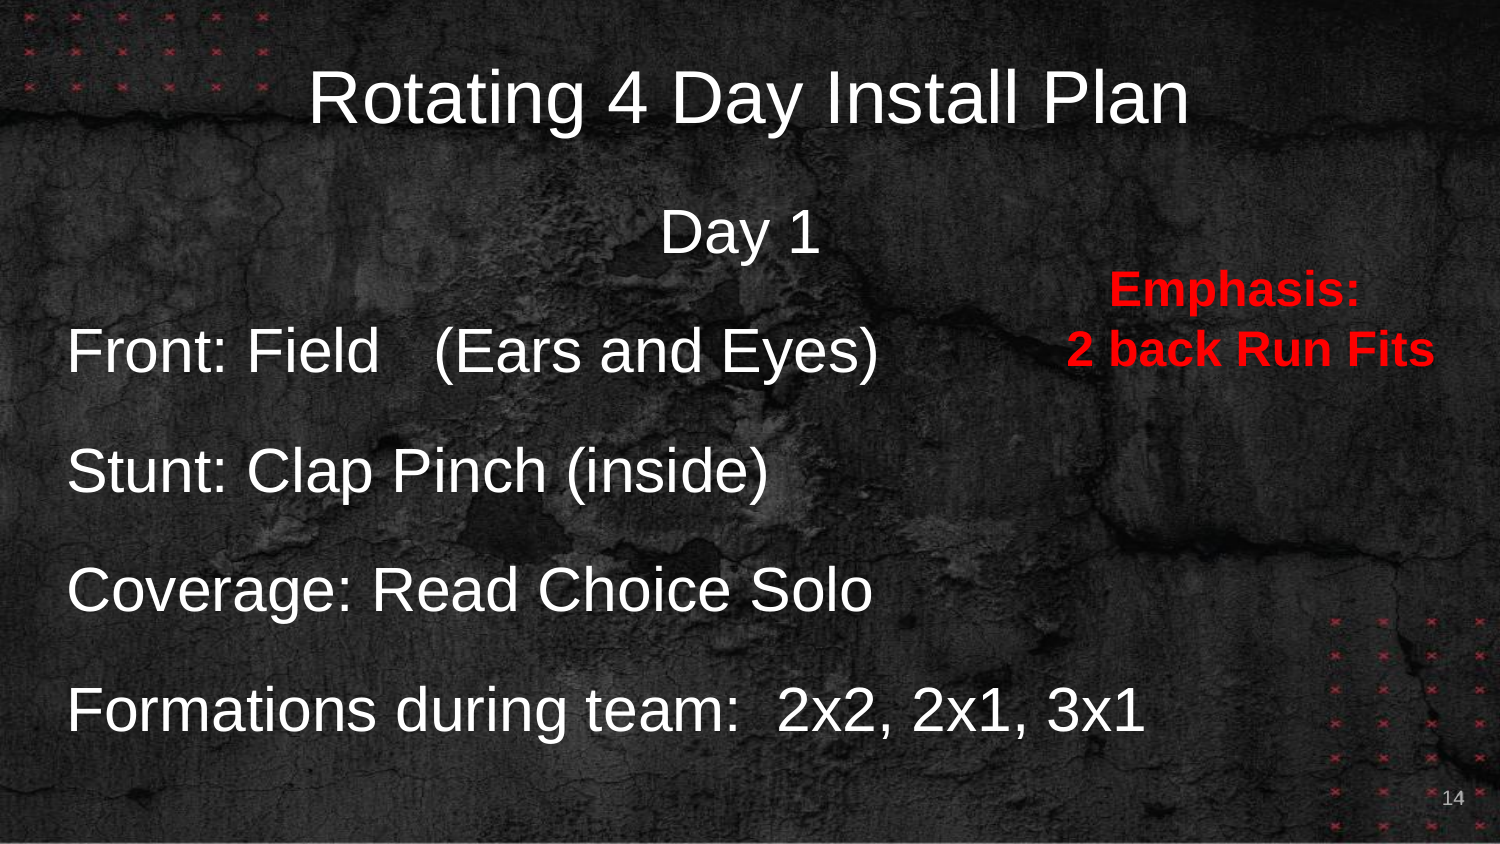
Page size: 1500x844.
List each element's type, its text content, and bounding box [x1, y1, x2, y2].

text_box Emphasis: 2 back Run Fits [1051, 241, 1476, 387]
picture [0, 0, 1500, 844]
slide_number 14 [1389, 764, 1480, 830]
title Rotating 4 Day Install Plan [51, 33, 1449, 128]
list Day 1 Front: Field (Ears and Eyes) Stunt: Clap Pinch (inside) Coverage: Read Choice Solo Formations during team: 2x2, 2x1, 3x1 [51, 164, 1449, 770]
